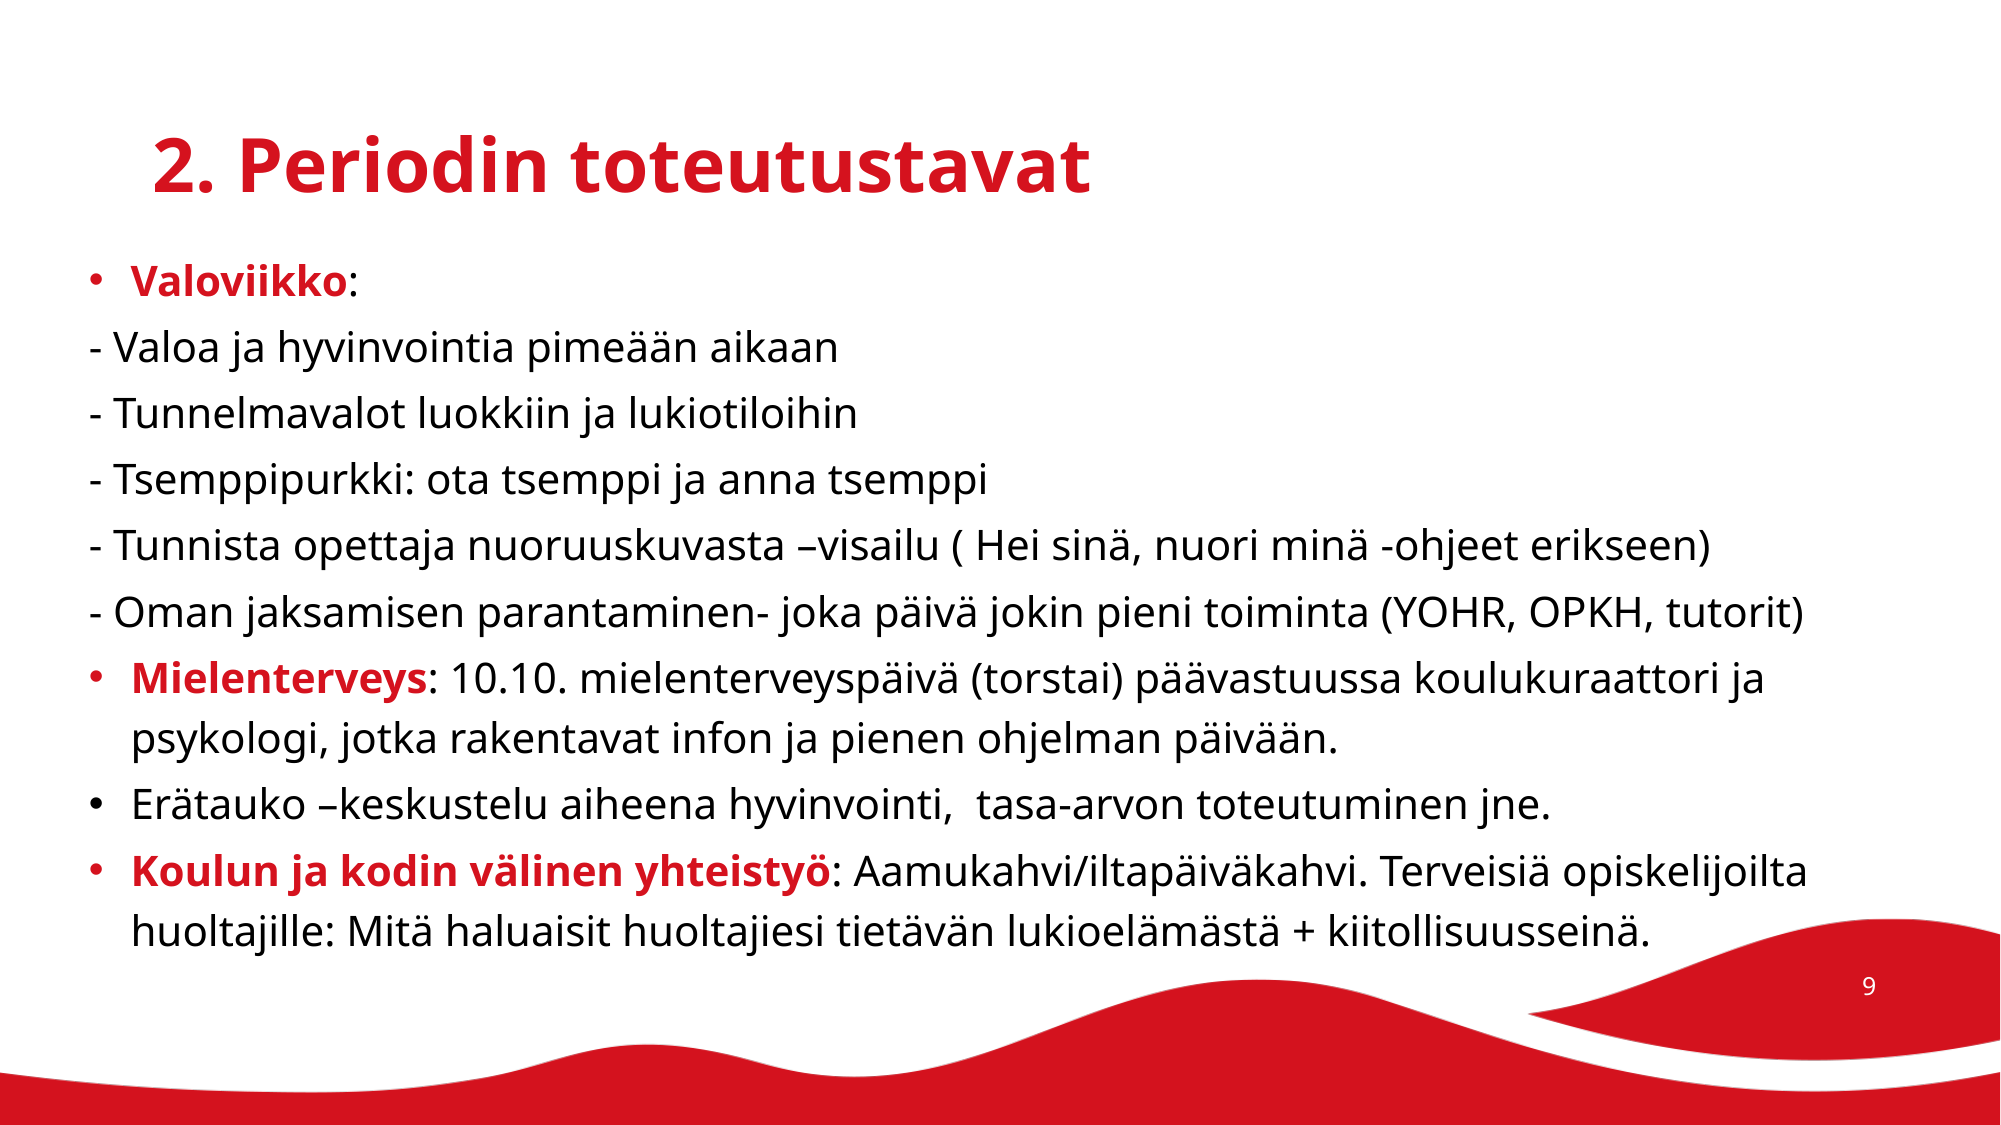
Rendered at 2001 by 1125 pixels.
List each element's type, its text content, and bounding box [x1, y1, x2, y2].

list Valoviikko: - Valoa ja hyvinvointia pimeään aikaan - Tunnelmavalot luokkiin ja lukiotiloihin - Tsemppipurkki: ota tsemppi ja anna tsemppi - Tunnista opettaja nuoruuskuvasta –visailu ( Hei sinä, nuori minä -ohjeet erikseen) - Oman jaksamisen parantaminen- joka päivä jokin pieni toiminta (YOHR, OPKH, tutorit) Mielenterveys: 10.10. mielenterveyspäivä (torstai) päävastuussa koulukuraattori ja psykologi, jotka rakentavat infon ja pienen ohjelman päivään. Erätauko –keskustelu aiheena hyvinvointi, tasa-arvon toteutuminen jne. Koulun ja kodin välinen yhteistyö: Aamukahvi/iltapäiväkahvi. Terveisiä opiskelijoilta huoltajille: Mitä haluaisit huoltajiesi tietävän lukioelämästä + kiitollisuusseinä. [73, 236, 1863, 1047]
picture [0, 911, 2001, 1125]
title 2. Periodin toteutustavat [137, 59, 1863, 236]
slide_number 9 [1789, 957, 1892, 1018]
